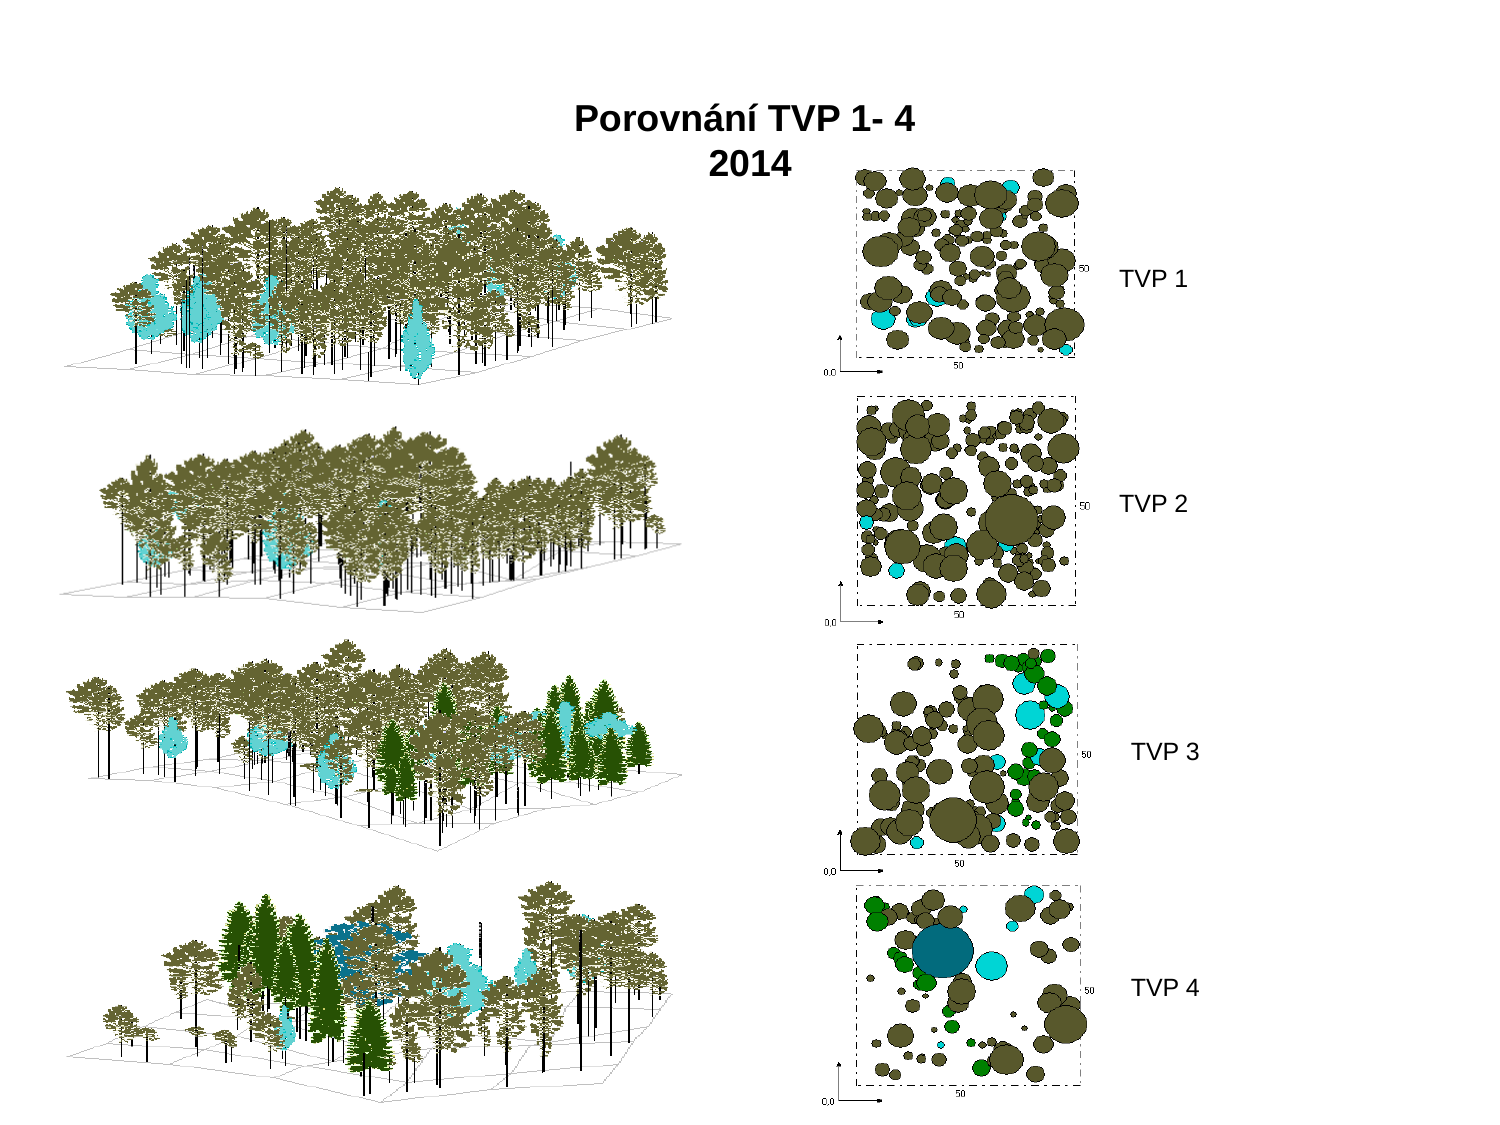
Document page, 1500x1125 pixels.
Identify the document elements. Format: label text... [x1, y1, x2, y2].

text_box TVP 4 [1114, 962, 1272, 1011]
text_box TVP 2 [1110, 478, 1260, 527]
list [52, 160, 692, 385]
title Porovnání TVP 1- 4 2014 [74, 44, 1426, 233]
text_box TVP 3 [1114, 726, 1272, 775]
picture [820, 160, 1105, 1107]
text_box TVP 1 [1110, 253, 1260, 302]
picture [52, 385, 692, 1107]
